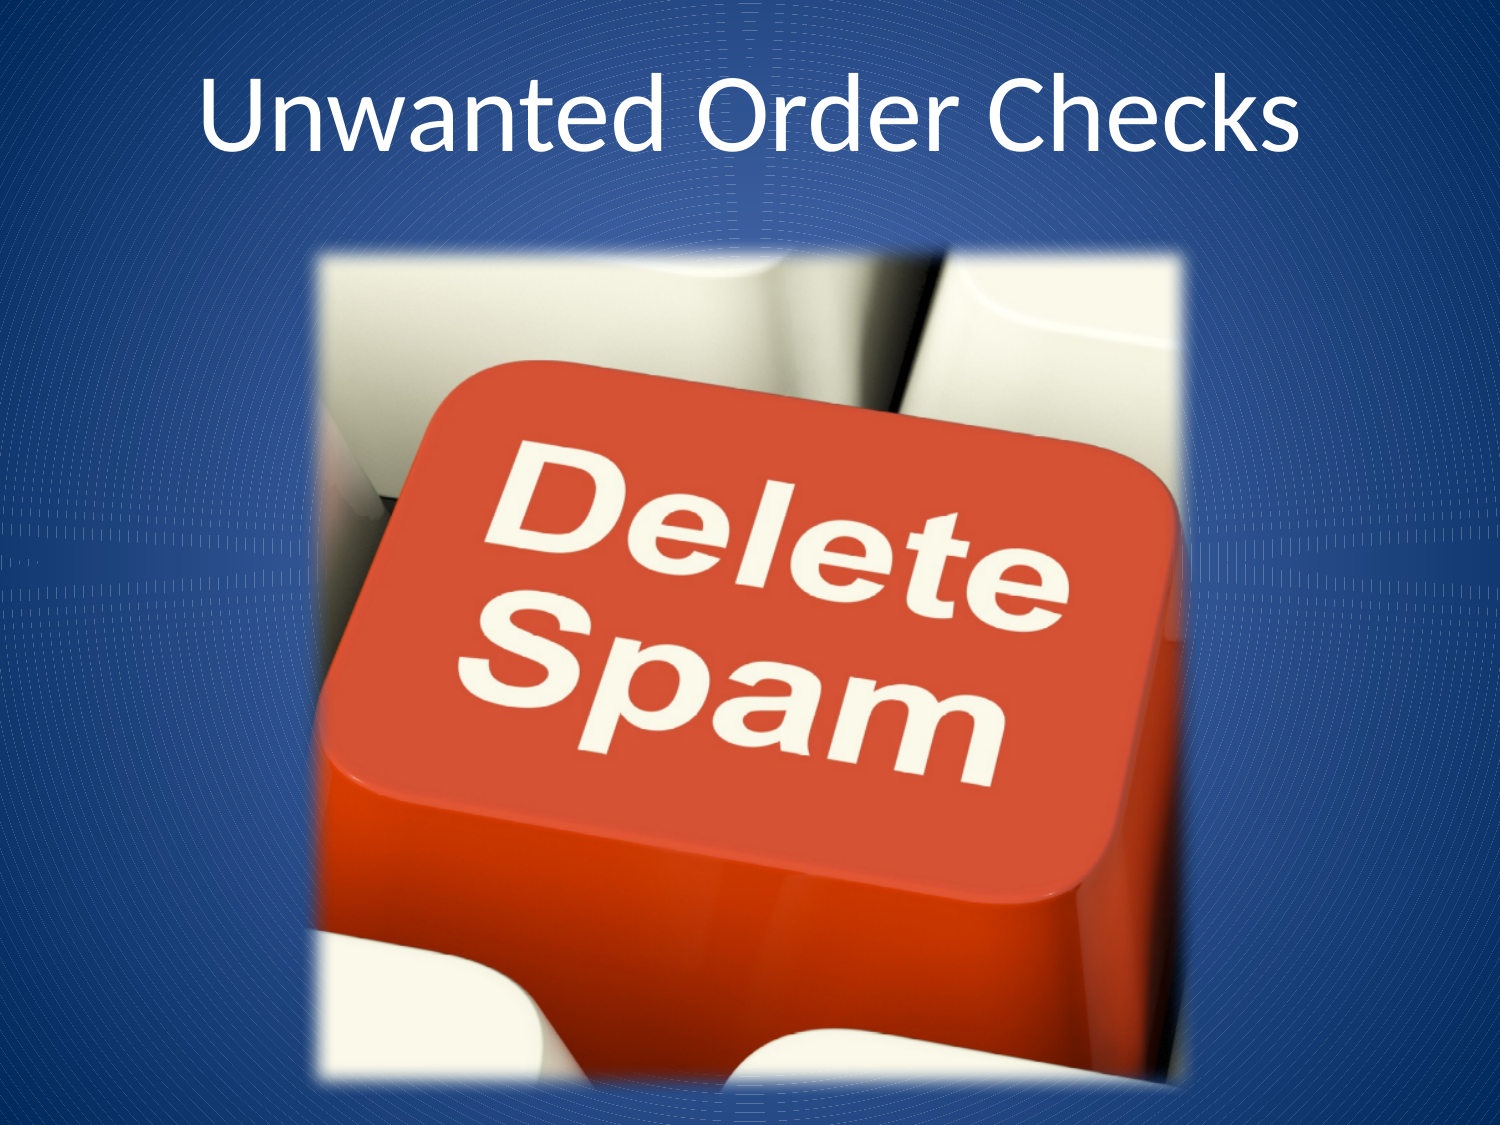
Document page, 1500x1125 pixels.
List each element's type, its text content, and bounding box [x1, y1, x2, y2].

title Unwanted Order Checks [75, 12, 1425, 200]
picture [299, 237, 1201, 1098]
